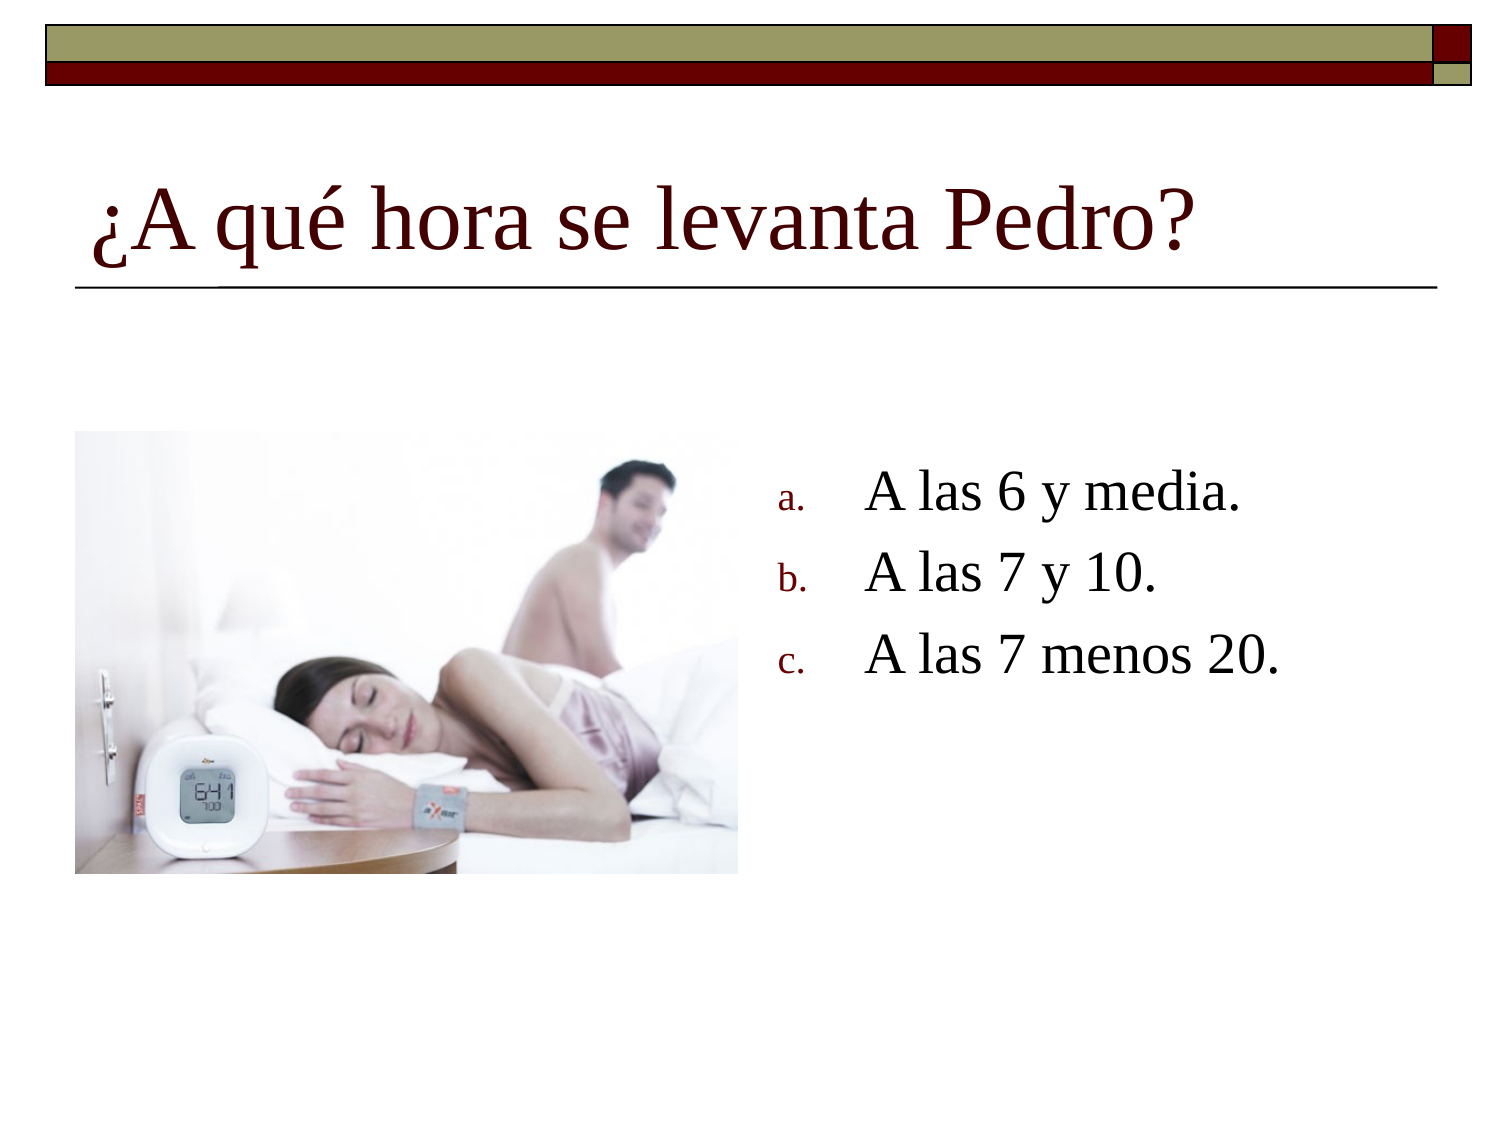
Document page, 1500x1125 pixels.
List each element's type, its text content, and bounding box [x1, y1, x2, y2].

title ¿A qué hora se levanta Pedro? [75, 87, 1425, 275]
list A las 6 y media. A las 7 y 10. A las 7 menos 20. [762, 444, 1425, 882]
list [74, 432, 738, 874]
